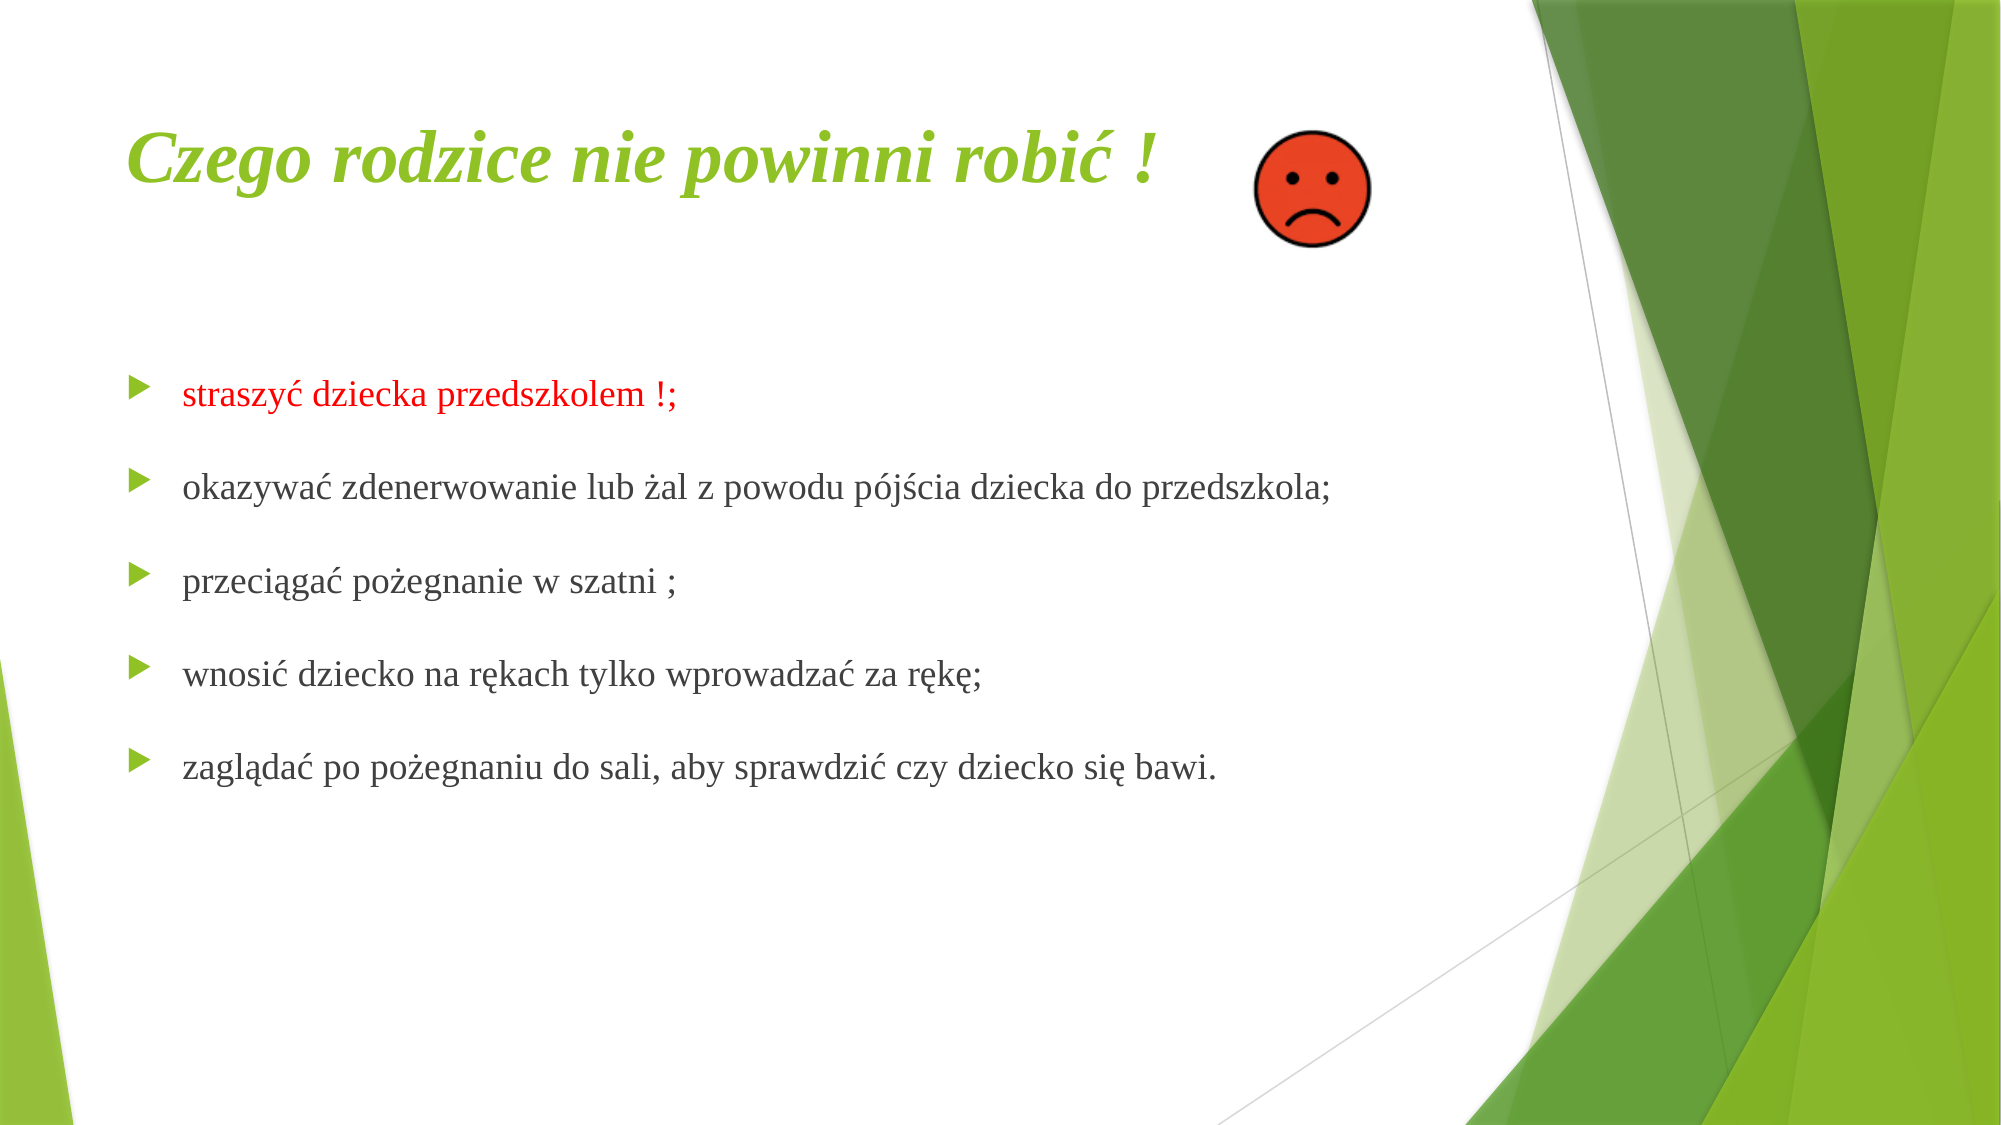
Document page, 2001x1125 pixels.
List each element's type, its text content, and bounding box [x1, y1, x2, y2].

list straszyć dziecka przedszkolem !; okazywać zdenerwowanie lub żal z powodu pójścia dziecka do przedszkola; przeciągać pożegnanie w szatni ; wnosić dziecko na rękach tylko wprowadzać za rękę; zaglądać po pożegnaniu do sali, aby sprawdzić czy dziecko się bawi. [111, 354, 1522, 992]
picture [1216, 106, 1394, 272]
title Czego rodzice nie powinni robić ! [111, 99, 1522, 317]
